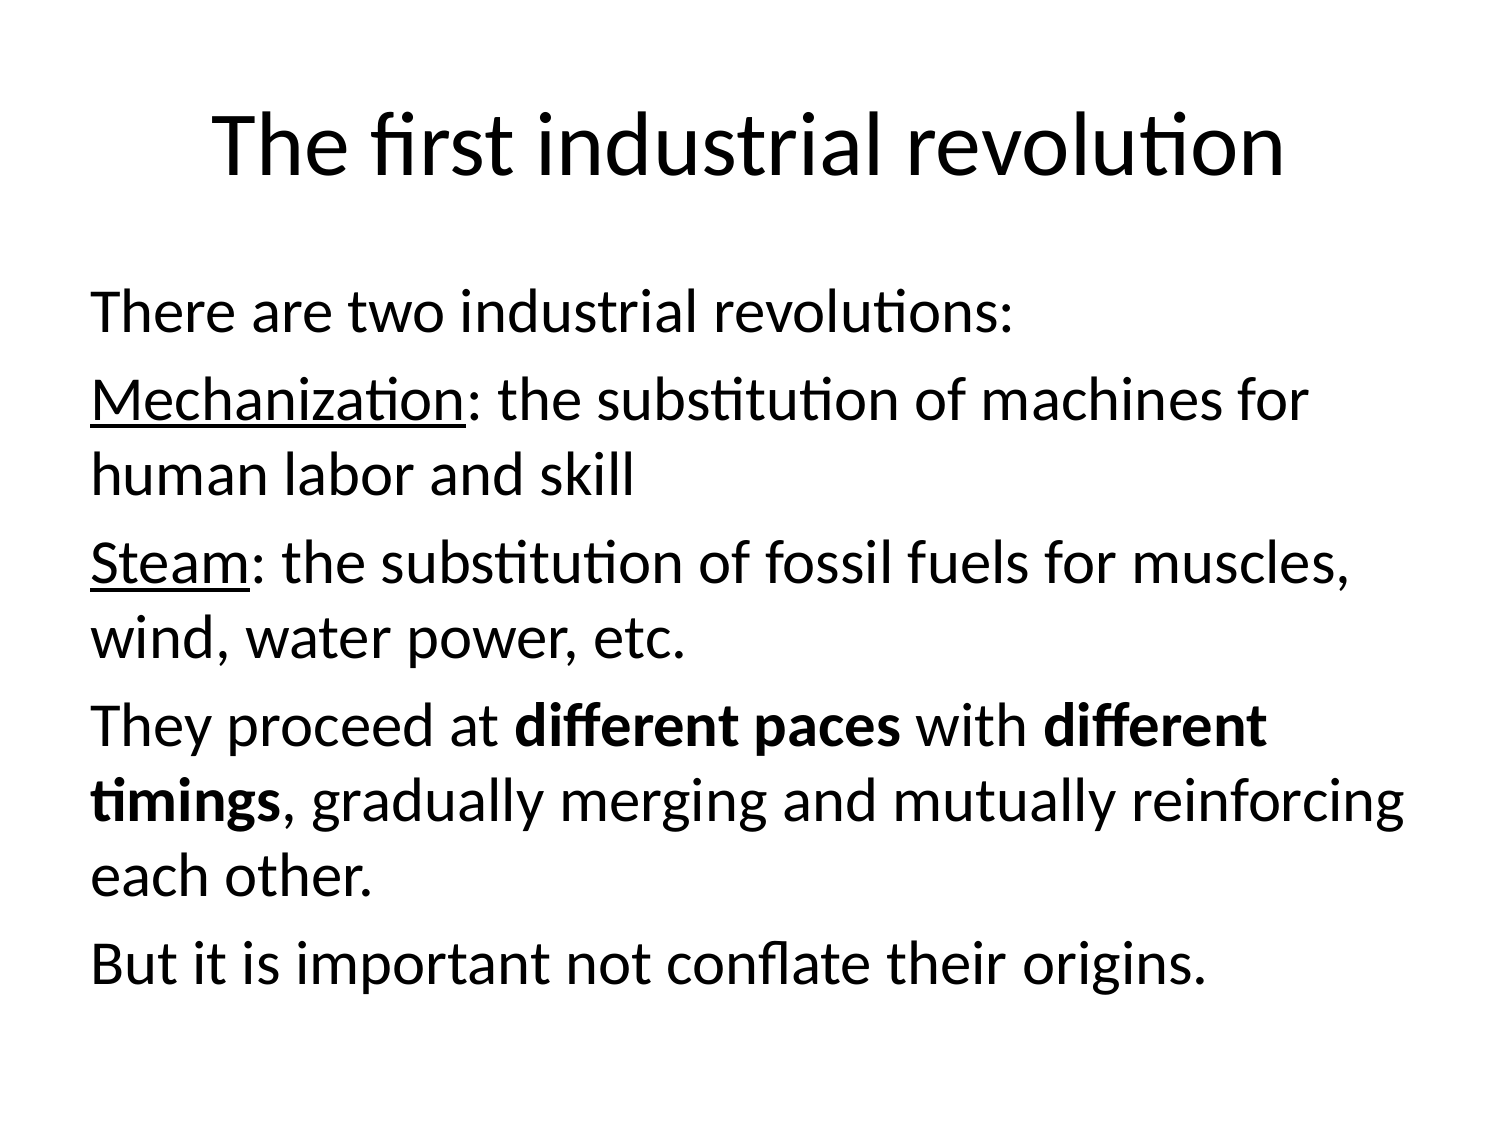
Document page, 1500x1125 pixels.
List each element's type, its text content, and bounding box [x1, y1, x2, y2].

list There are two industrial revolutions: Mechanization: the substitution of machines for human labor and skill Steam: the substitution of fossil fuels for muscles, wind, water power, etc. They proceed at different paces with different timings, gradually merging and mutually reinforcing each other. But it is important not conflate their origins. [75, 262, 1425, 1005]
title The first industrial revolution [75, 45, 1425, 233]
